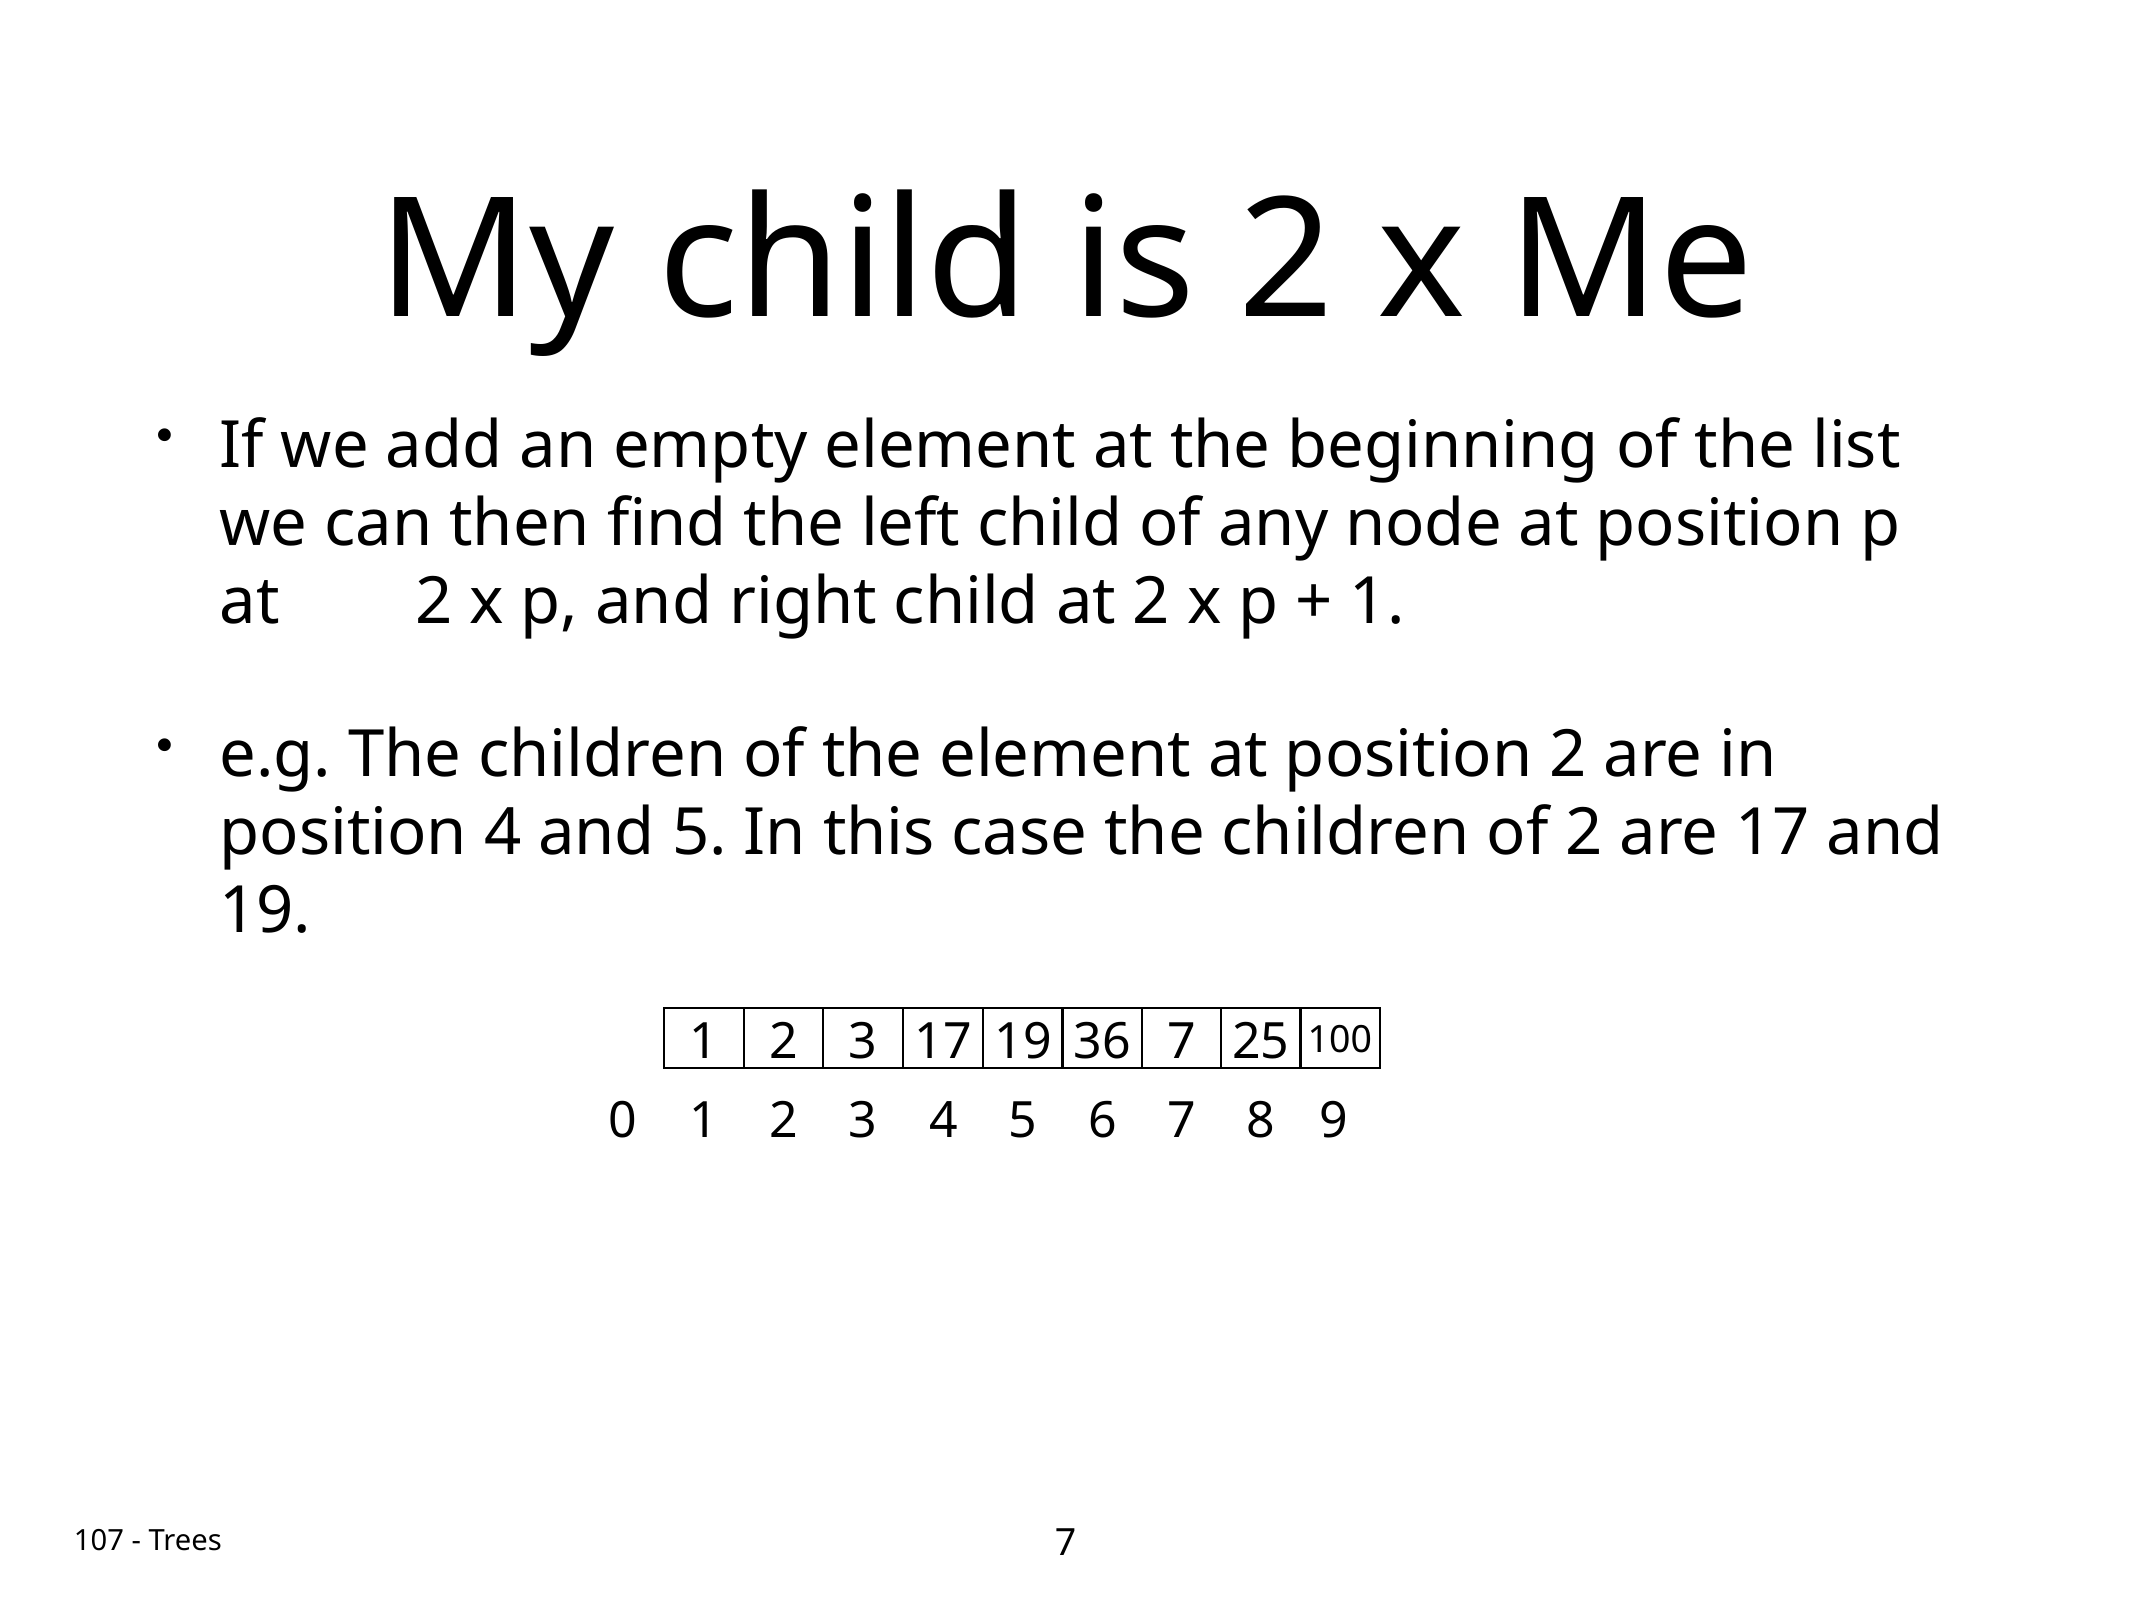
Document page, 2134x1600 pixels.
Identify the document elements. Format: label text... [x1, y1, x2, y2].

title My child is 2 x Me [155, 72, 1978, 426]
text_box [663, 998, 1381, 1072]
slide_number 7 [1045, 1517, 1086, 1581]
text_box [582, 1078, 1380, 1156]
list If we add an empty element at the beginning of the list we can then find the left child of any node at position p at 2 x p, and right child at 2 x p + 1. e.g. The children of the element at position 2 are in position 4 and 5. In this case the children of 2 are 17 and 19. [155, 426, 1978, 922]
